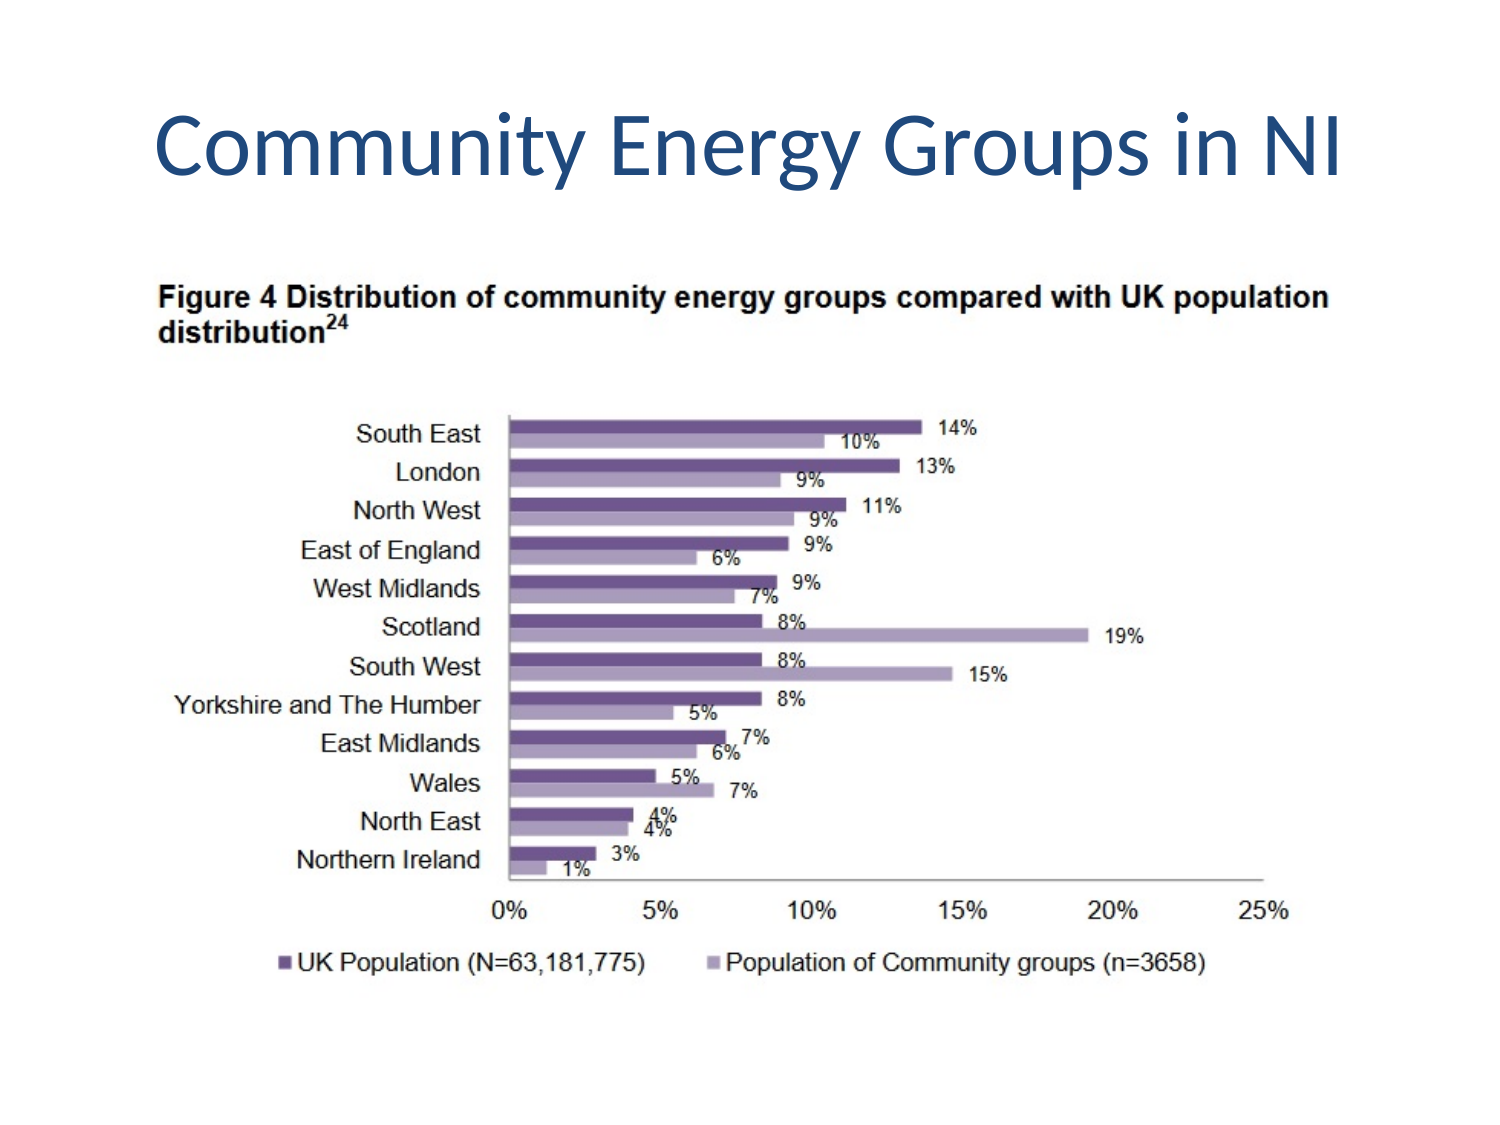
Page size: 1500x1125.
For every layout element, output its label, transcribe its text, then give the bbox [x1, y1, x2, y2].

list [129, 262, 1371, 1006]
title Community Energy Groups in NI [75, 45, 1425, 233]
